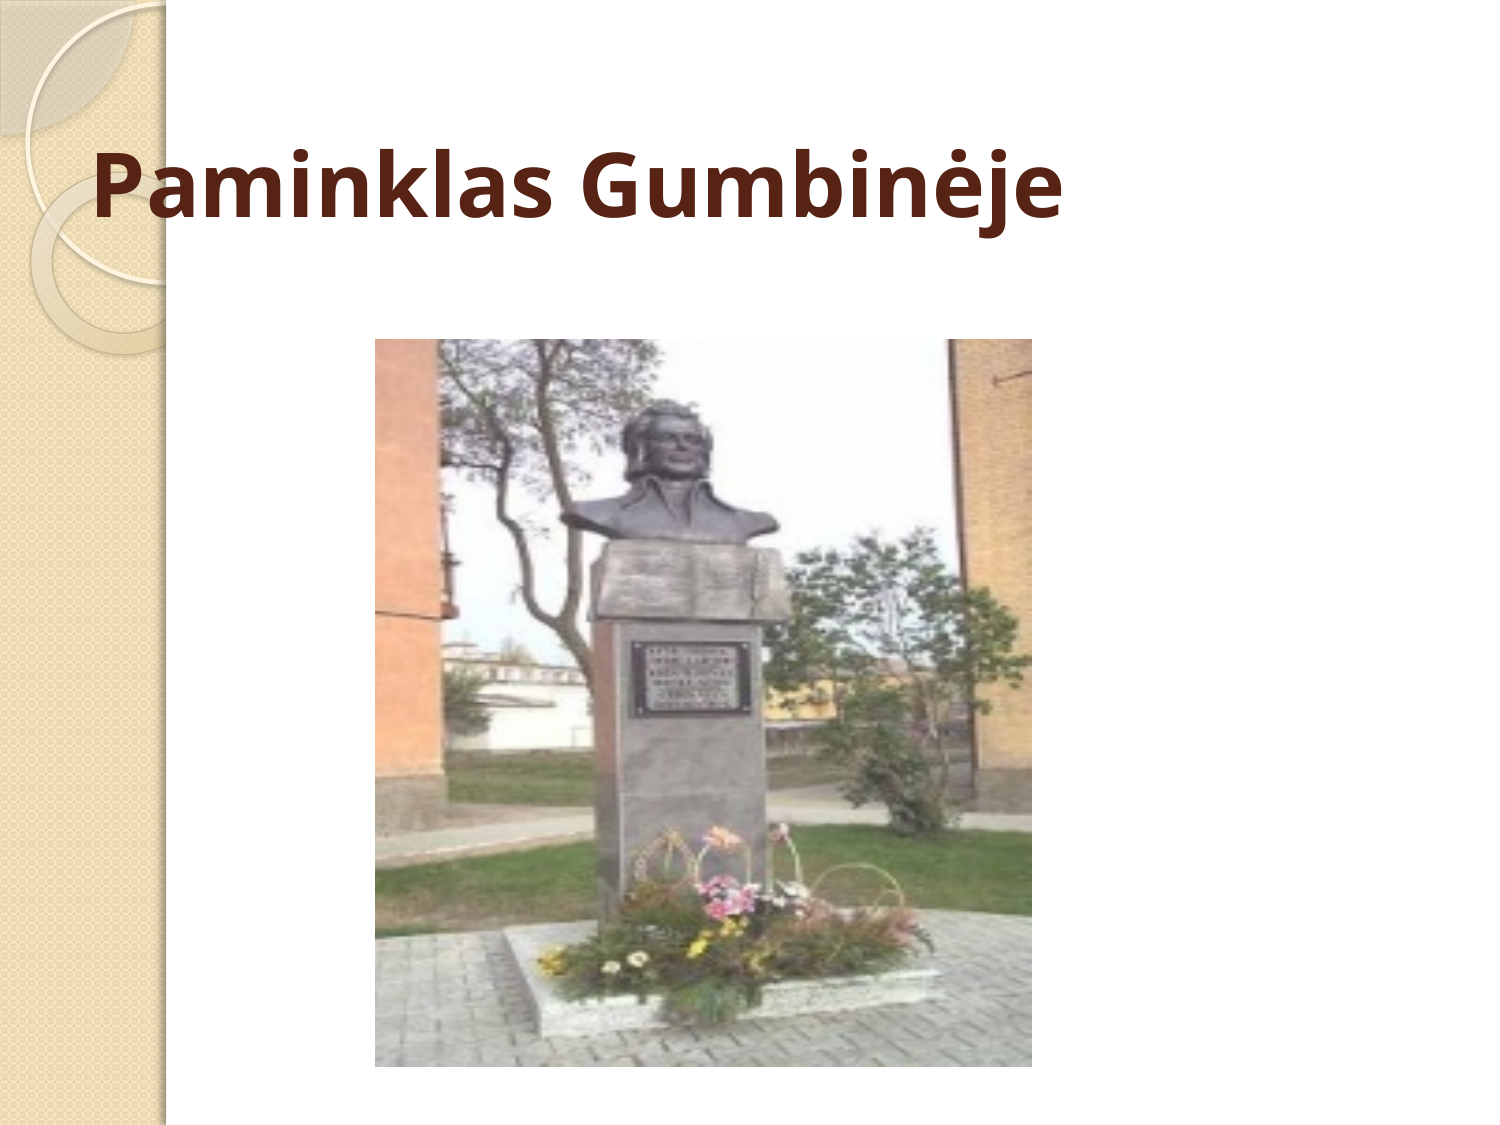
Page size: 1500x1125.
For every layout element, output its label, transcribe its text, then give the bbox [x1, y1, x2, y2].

title Paminklas Gumbinėje [75, 93, 1425, 270]
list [374, 339, 1032, 1067]
